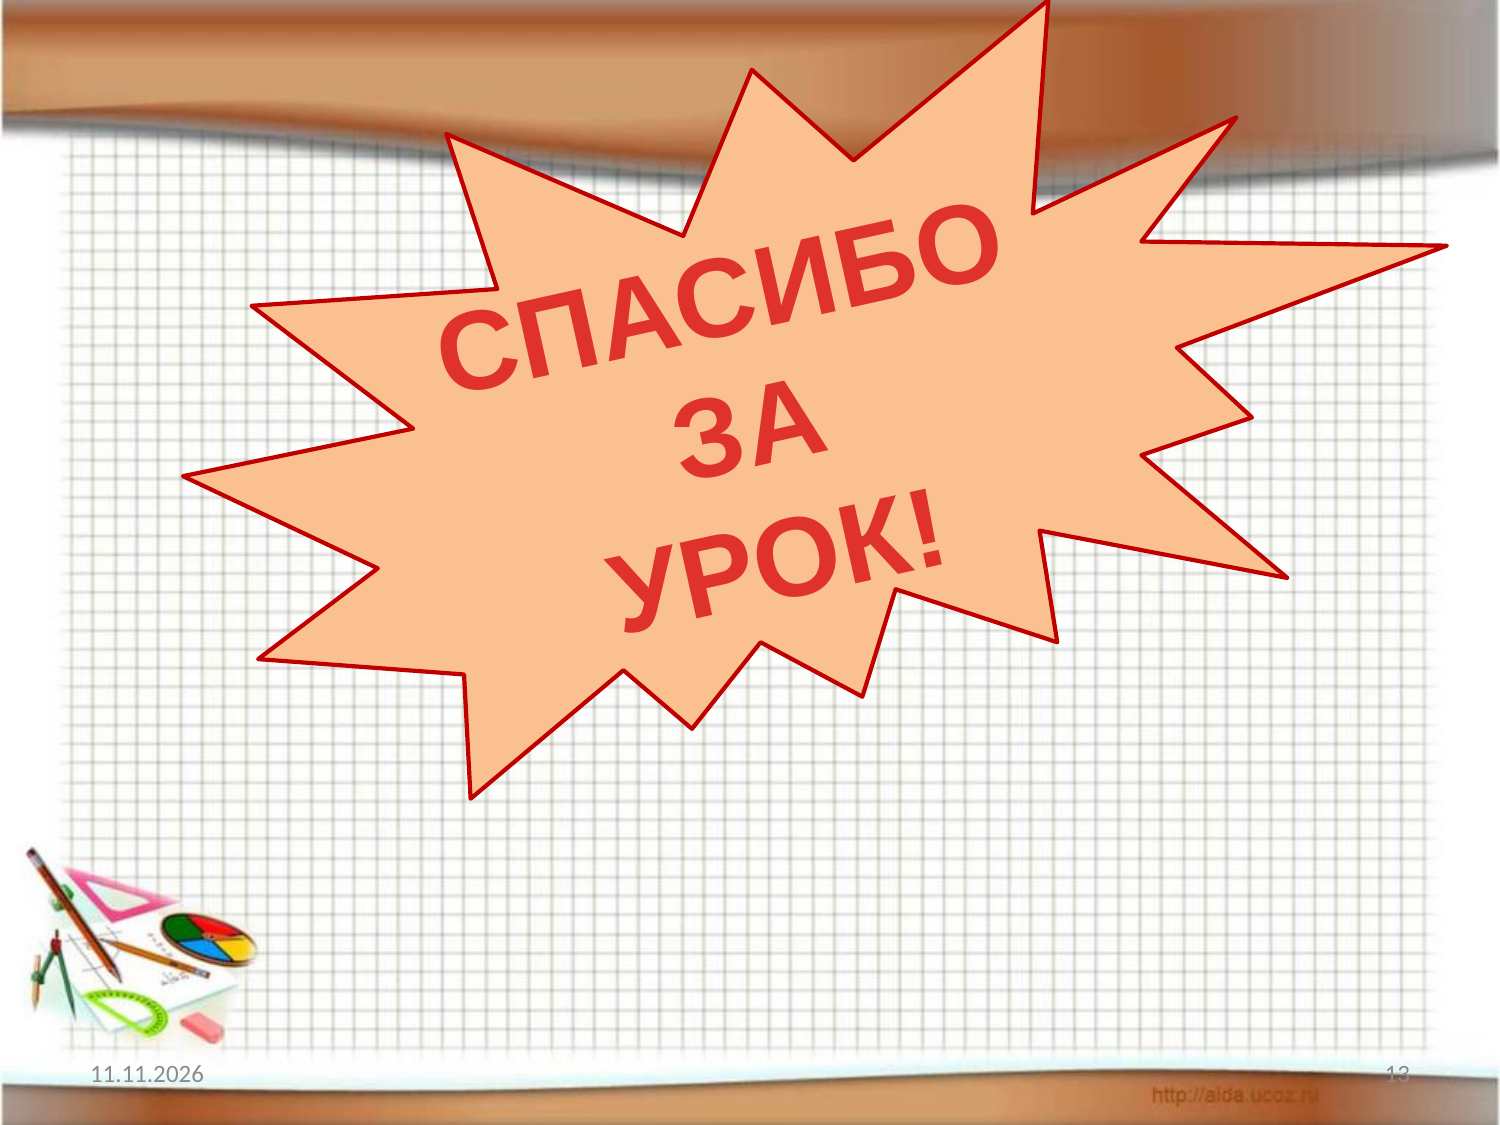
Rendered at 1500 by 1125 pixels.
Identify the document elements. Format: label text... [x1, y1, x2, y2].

text_box [444, 132, 665, 265]
text_box СПАСИБО ЗА УРОК! [405, 151, 1090, 694]
text_box [921, 571, 1060, 645]
picture [0, 0, 1500, 1125]
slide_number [75, 1042, 425, 1103]
slide_number 13 [1074, 1042, 1425, 1103]
text_box [687, 0, 1449, 581]
text_box [180, 293, 893, 801]
